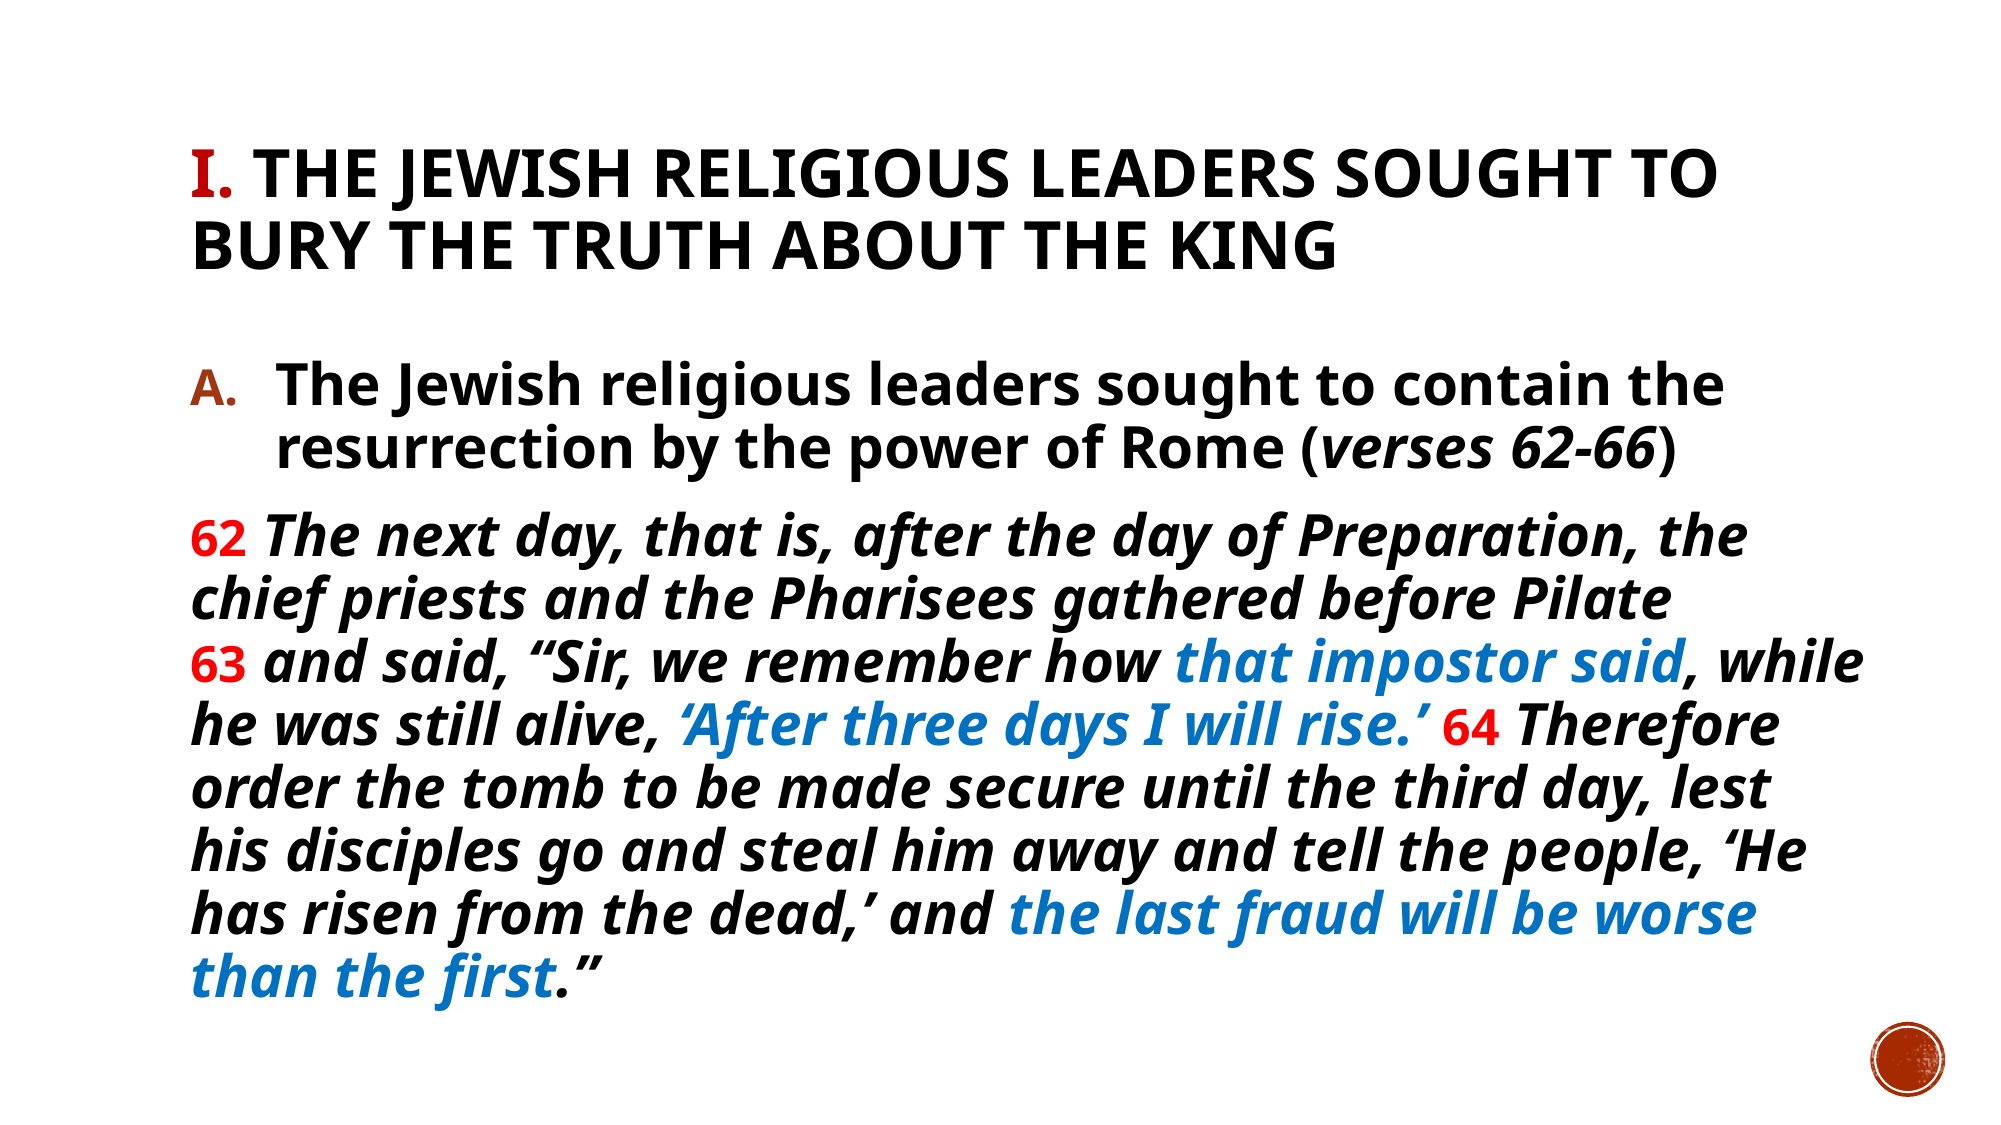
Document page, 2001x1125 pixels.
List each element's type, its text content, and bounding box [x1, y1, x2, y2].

list The Jewish religious leaders sought to contain the resurrection by the power of Rome (verses 62-66) 62 The next day, that is, after the day of Preparation, the chief priests and the Pharisees gathered before Pilate 63 and said, “Sir, we remember how that impostor said, while he was still alive, ‘After three days I will rise.’ 64 Therefore order the tomb to be made secure until the third day, lest his disciples go and steal him away and tell the people, ‘He has risen from the dead,’ and the last fraud will be worse than the first.” [175, 348, 1881, 1013]
title I. The Jewish religious leaders sought to bury the truth about the King [175, 79, 1826, 344]
